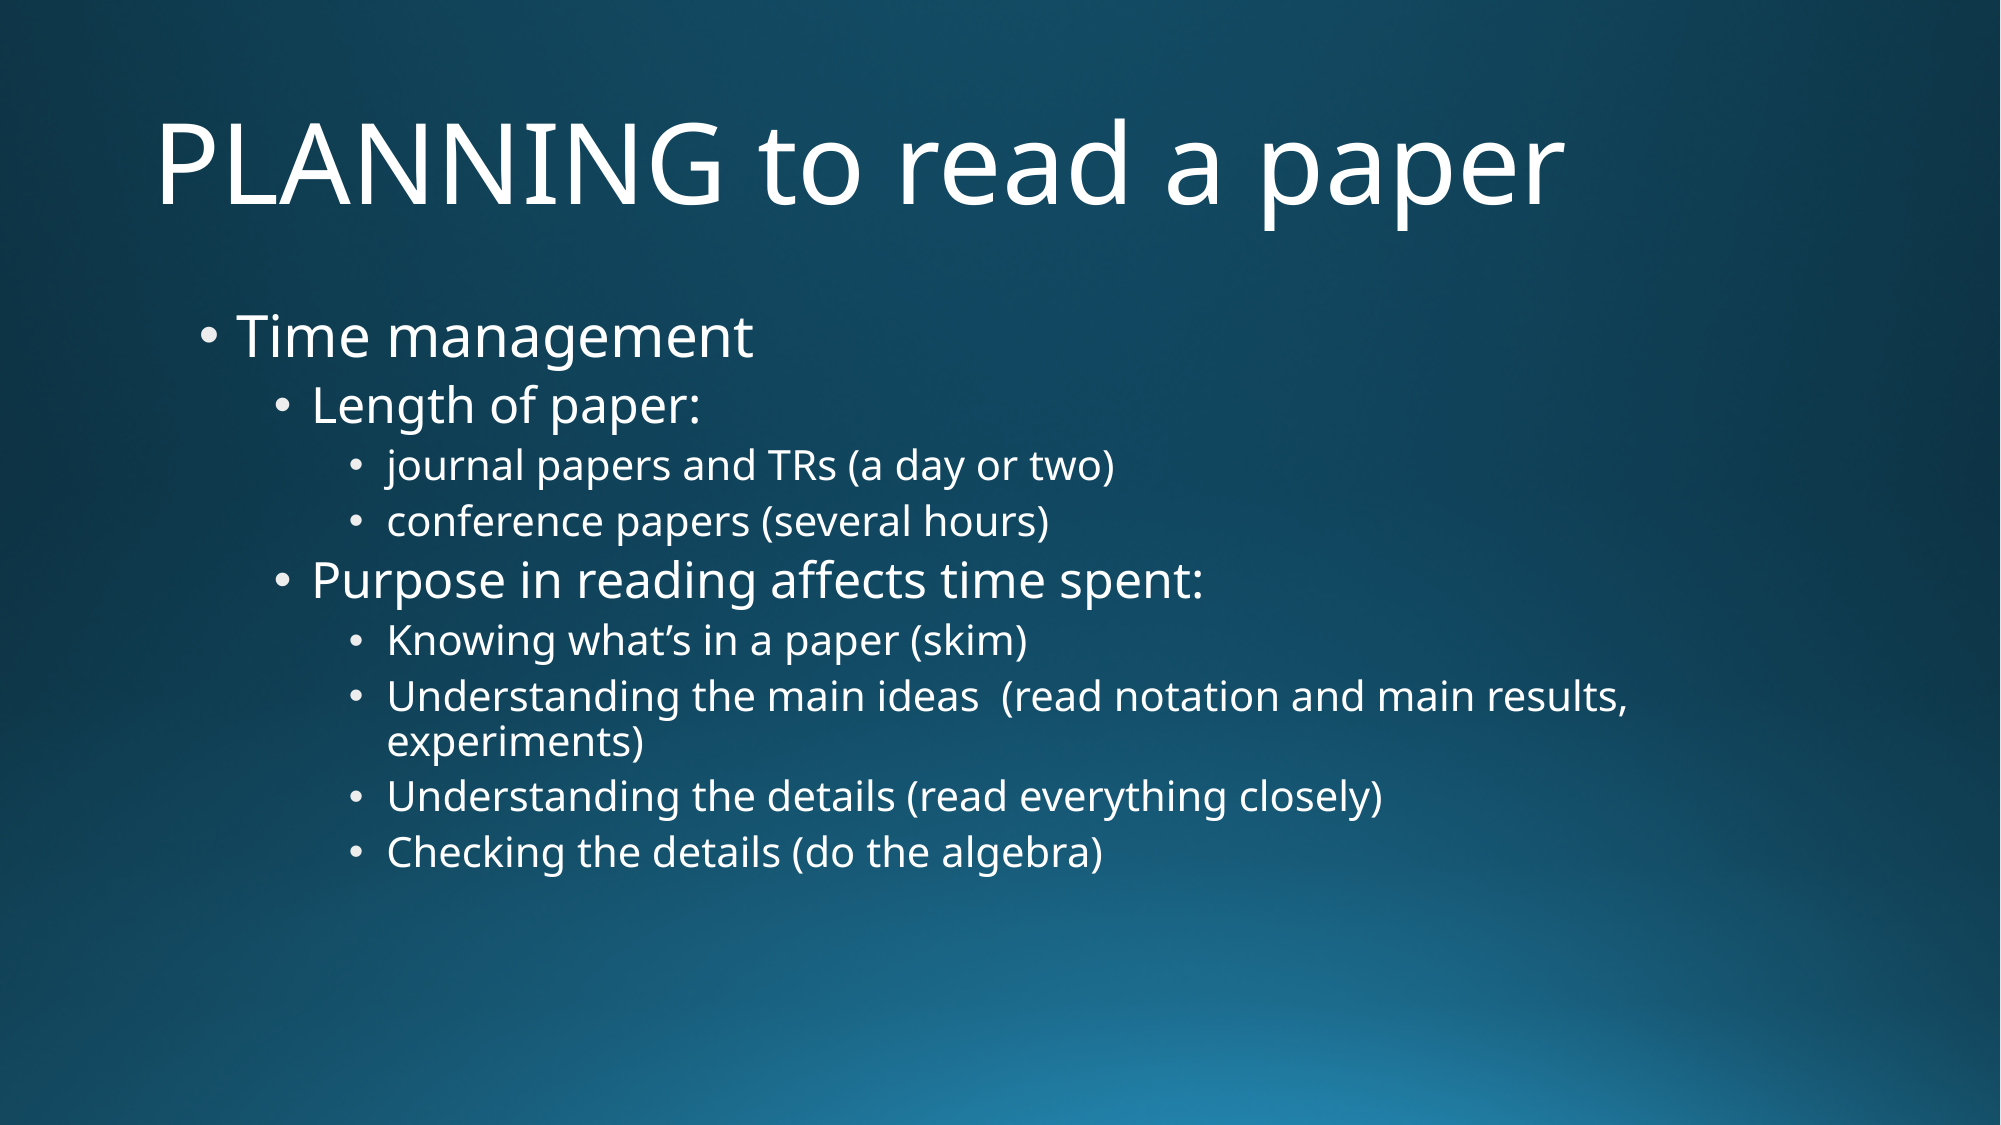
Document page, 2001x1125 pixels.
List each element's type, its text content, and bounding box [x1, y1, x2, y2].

list Time management Length of paper: journal papers and TRs (a day or two) conference papers (several hours) Purpose in reading affects time spent: Knowing what’s in a paper (skim) Understanding the main ideas (read notation and main results, experiments) Understanding the details (read everything closely) Checking the details (do the algebra) [183, 299, 1863, 1014]
title PLANNING to read a paper [137, 59, 1863, 278]
picture [0, 0, 2001, 1125]
